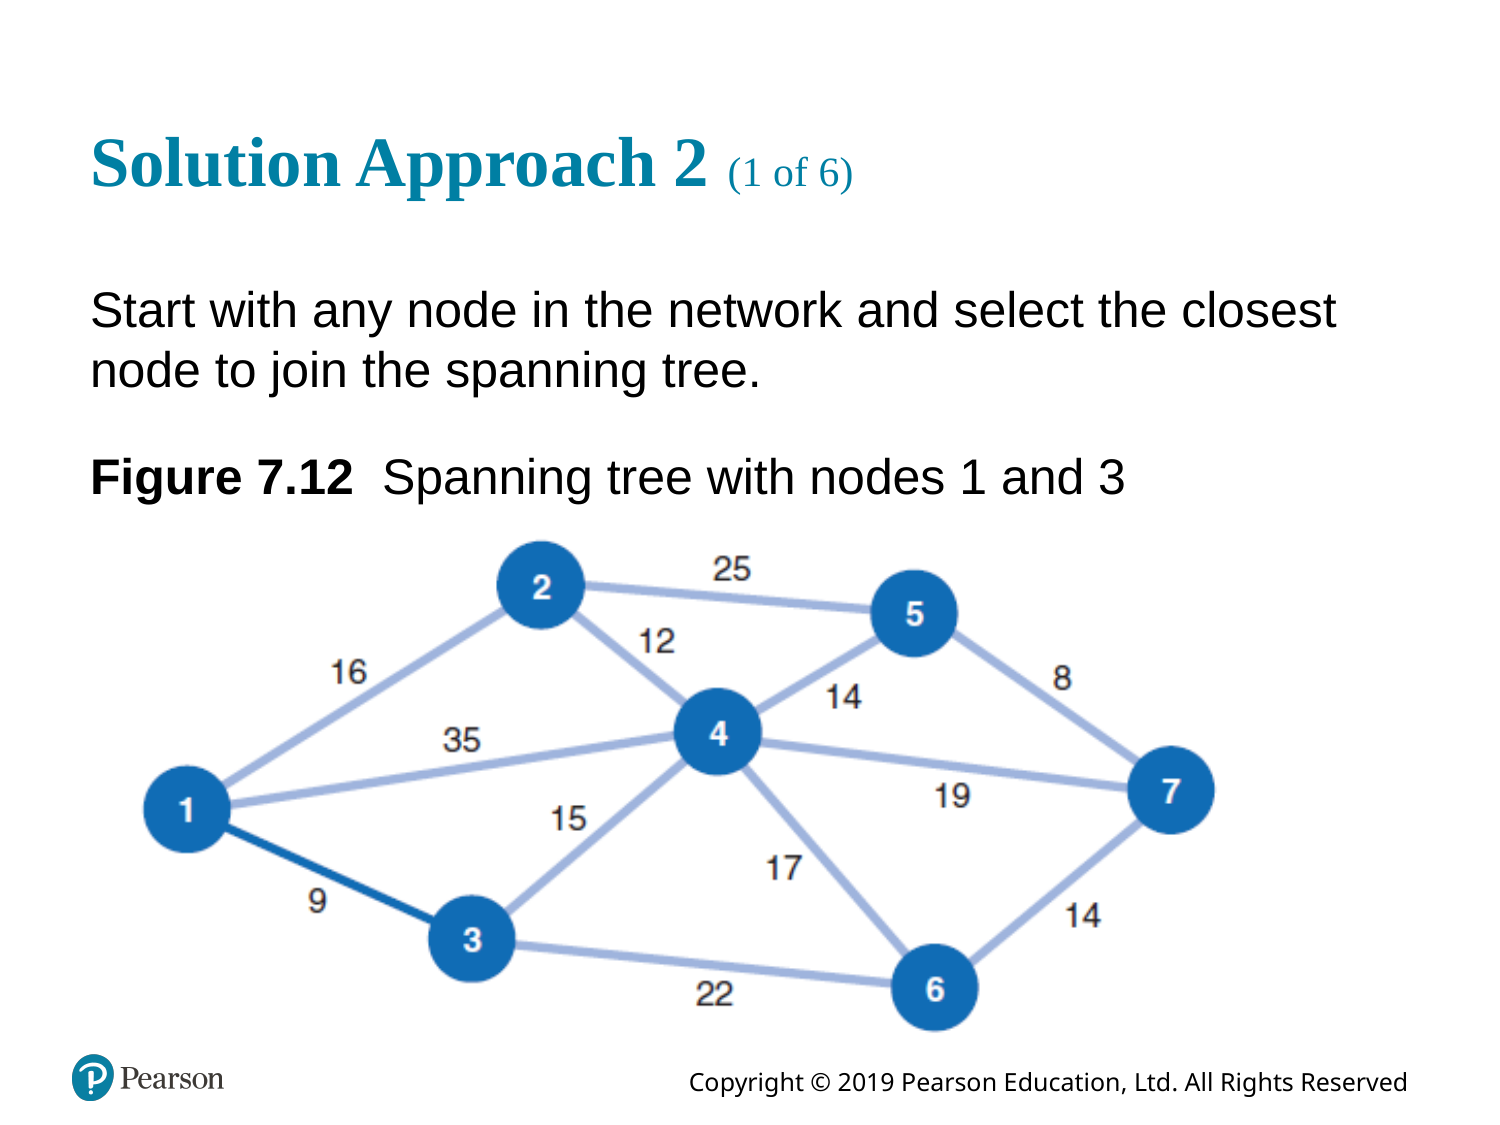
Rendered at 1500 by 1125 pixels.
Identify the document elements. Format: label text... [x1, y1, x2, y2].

picture [80, 1063, 106, 1088]
title Solution Approach 2 (1 of 6) [75, 35, 1425, 216]
list Start with any node in the network and select the closest node to join the spanning tree. [75, 262, 1425, 403]
picture [72, 1087, 83, 1101]
picture [98, 1054, 224, 1101]
picture [72, 1054, 88, 1070]
list Figure 7.12 Spanning tree with nodes 1 and 3 [75, 429, 1215, 499]
picture [137, 538, 1231, 1039]
